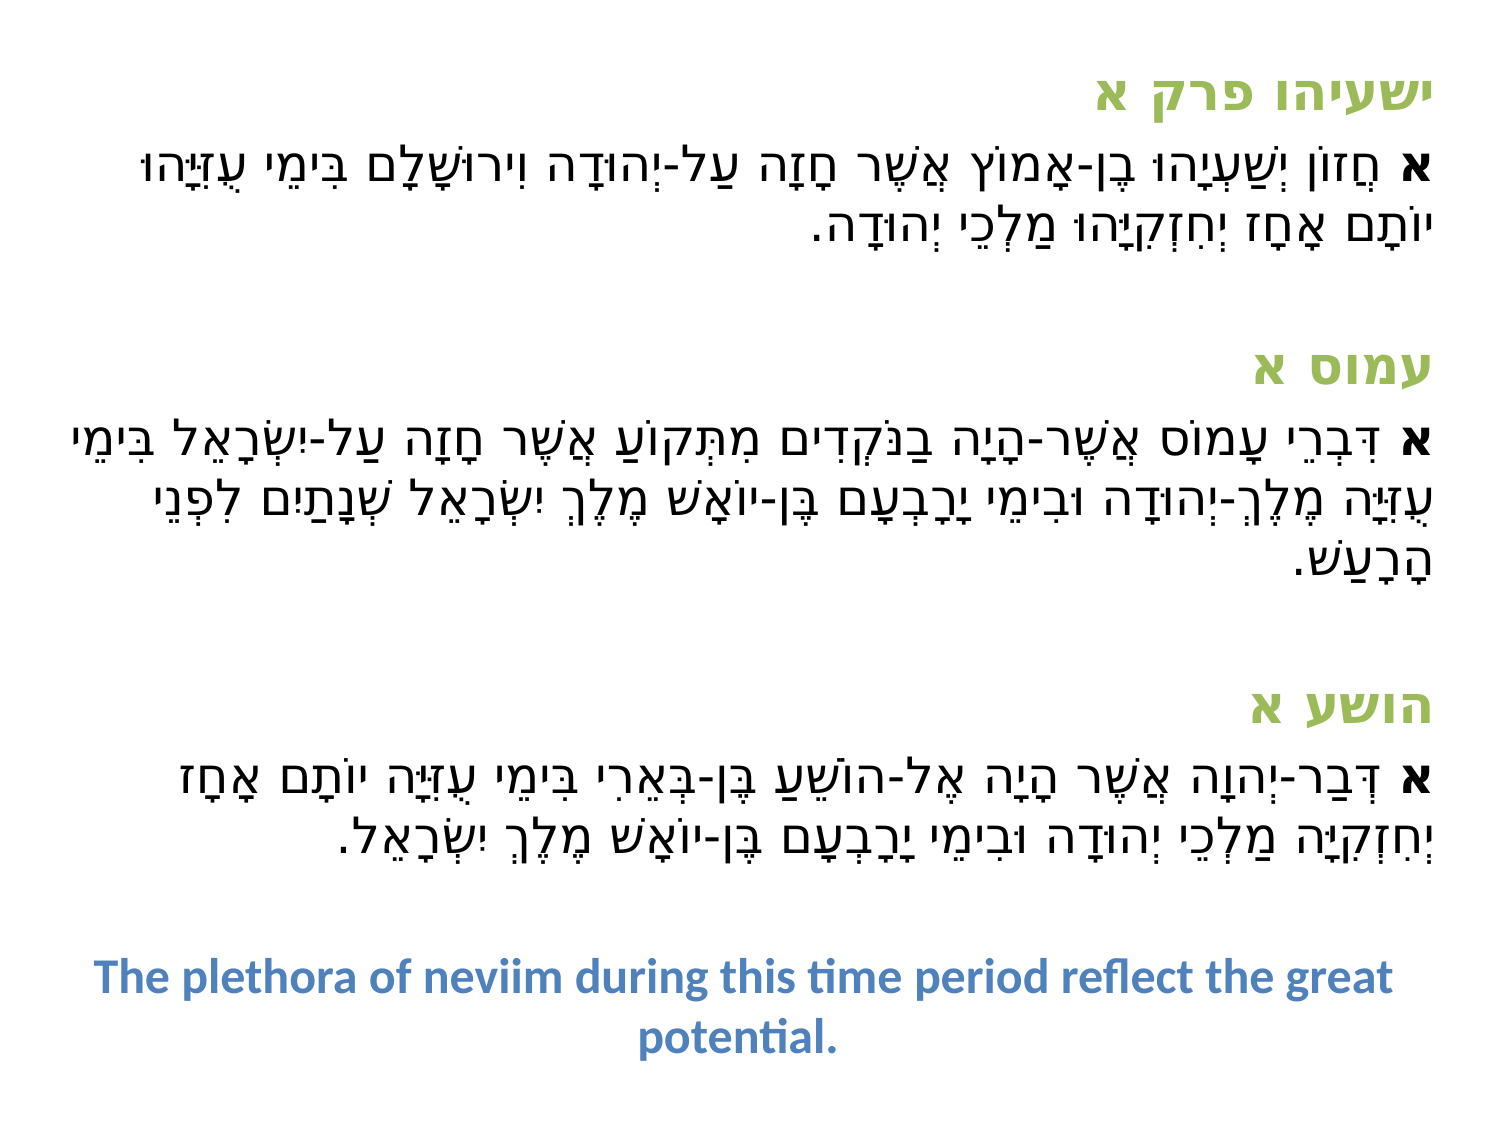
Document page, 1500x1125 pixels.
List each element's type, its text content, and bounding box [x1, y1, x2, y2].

list ישעיהו פרק א א חֲזוֹן יְשַׁעְיָהוּ בֶן-אָמוֹץ אֲשֶׁר חָזָה עַל-יְהוּדָה וִירוּשָׁלִָם בִּימֵי עֻזִּיָּהוּ יוֹתָם אָחָז יְחִזְקִיָּהוּ מַלְכֵי יְהוּדָה. עמוס א א דִּבְרֵי עָמוֹס אֲשֶׁר-הָיָה בַנֹּקְדִים מִתְּקוֹעַ אֲשֶׁר חָזָה עַל-יִשְׂרָאֵל בִּימֵי עֻזִּיָּה מֶלֶךְ-יְהוּדָה וּבִימֵי יָרָבְעָם בֶּן-יוֹאָשׁ מֶלֶךְ יִשְׂרָאֵל שְׁנָתַיִם לִפְנֵי הָרָעַשׁ. הושע א א דְּבַר-יְהוָה אֲשֶׁר הָיָה אֶל-הוֹשֵׁעַ בֶּן-בְּאֵרִי בִּימֵי עֻזִּיָּה יוֹתָם אָחָז יְחִזְקִיָּה מַלְכֵי יְהוּדָה וּבִימֵי יָרָבְעָם בֶּן-יוֹאָשׁ מֶלֶךְ יִשְׂרָאֵל. The plethora of neviim during this time period reflect the great potential. [37, 50, 1450, 1075]
